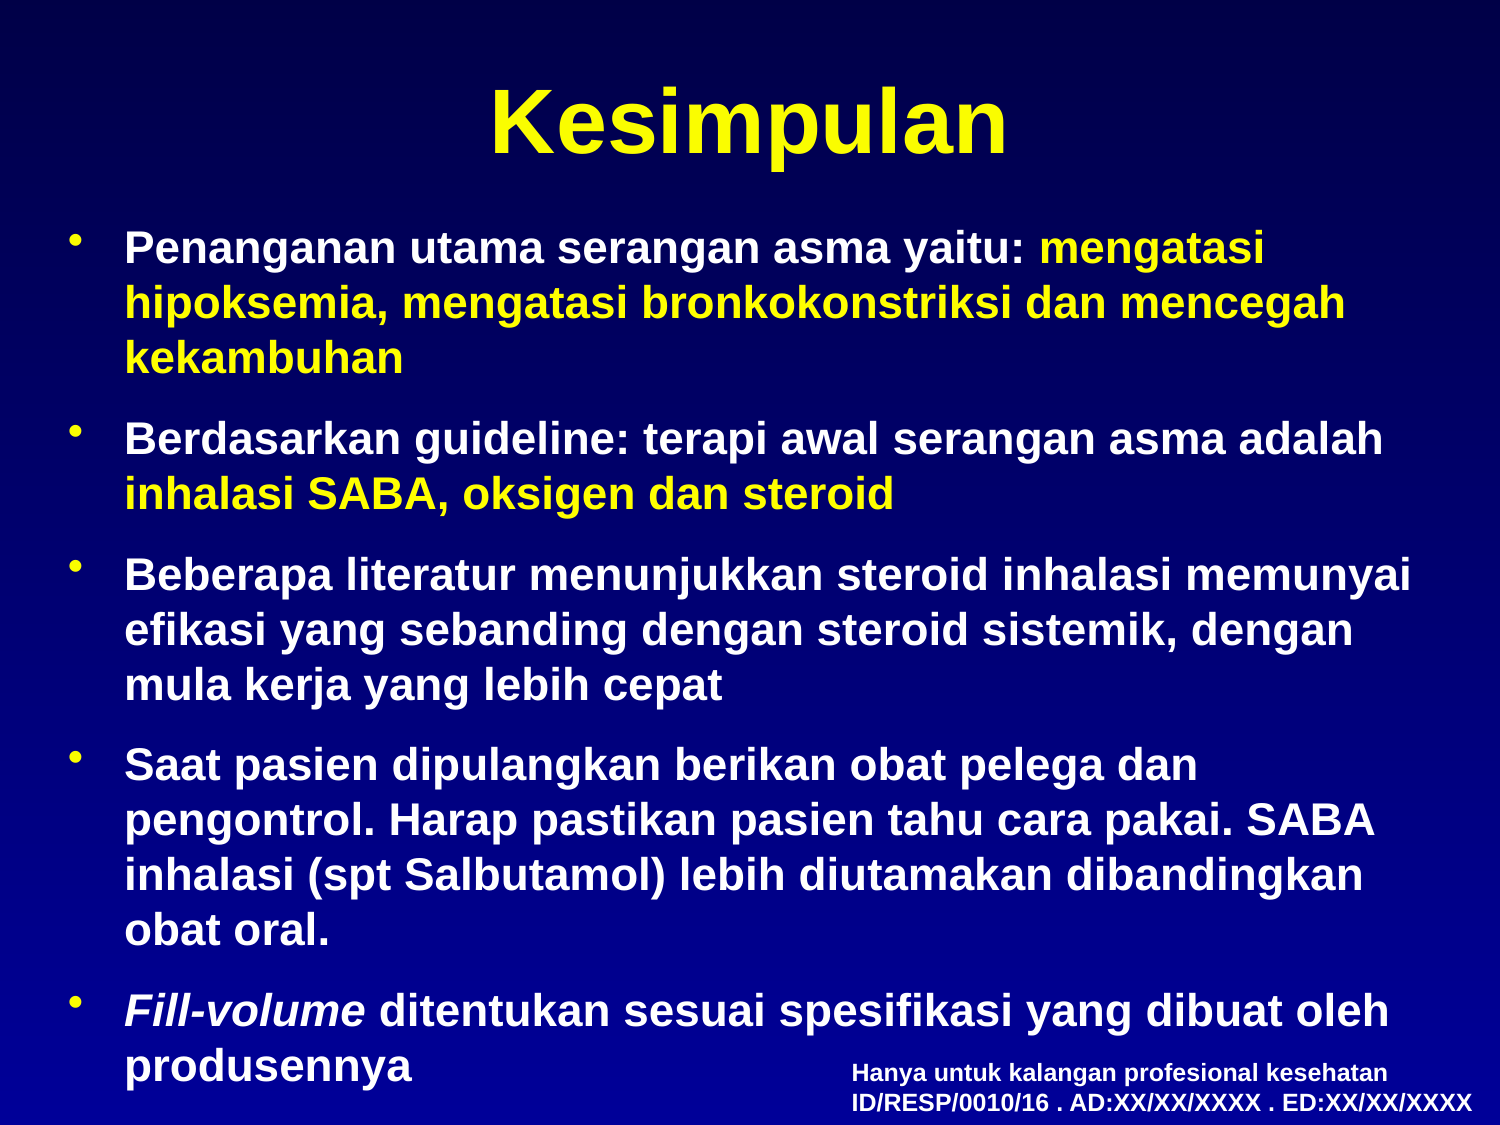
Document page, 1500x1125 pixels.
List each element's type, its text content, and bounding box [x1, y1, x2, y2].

text_box Hanya untuk kalangan profesional kesehatan ID/RESP/0010/16 . AD:XX/XX/XXXX . ED:XX/XX/XXXX [836, 1049, 1490, 1124]
title Kesimpulan [111, 34, 1388, 200]
list Penanganan utama serangan asma yaitu: mengatasi hipoksemia, mengatasi bronkokonstriksi dan mencegah kekambuhan Berdasarkan guideline: terapi awal serangan asma adalah inhalasi SABA, oksigen dan steroid Beberapa literatur menunjukkan steroid inhalasi memunyai efikasi yang sebanding dengan steroid sistemik, dengan mula kerja yang lebih cepat Saat pasien dipulangkan berikan obat pelega dan pengontrol. Harap pastikan pasien tahu cara pakai. SABA inhalasi (spt Salbutamol) lebih diutamakan dibandingkan obat oral. Fill-volume ditentukan sesuai spesifikasi yang dibuat oleh produsennya [52, 210, 1472, 887]
